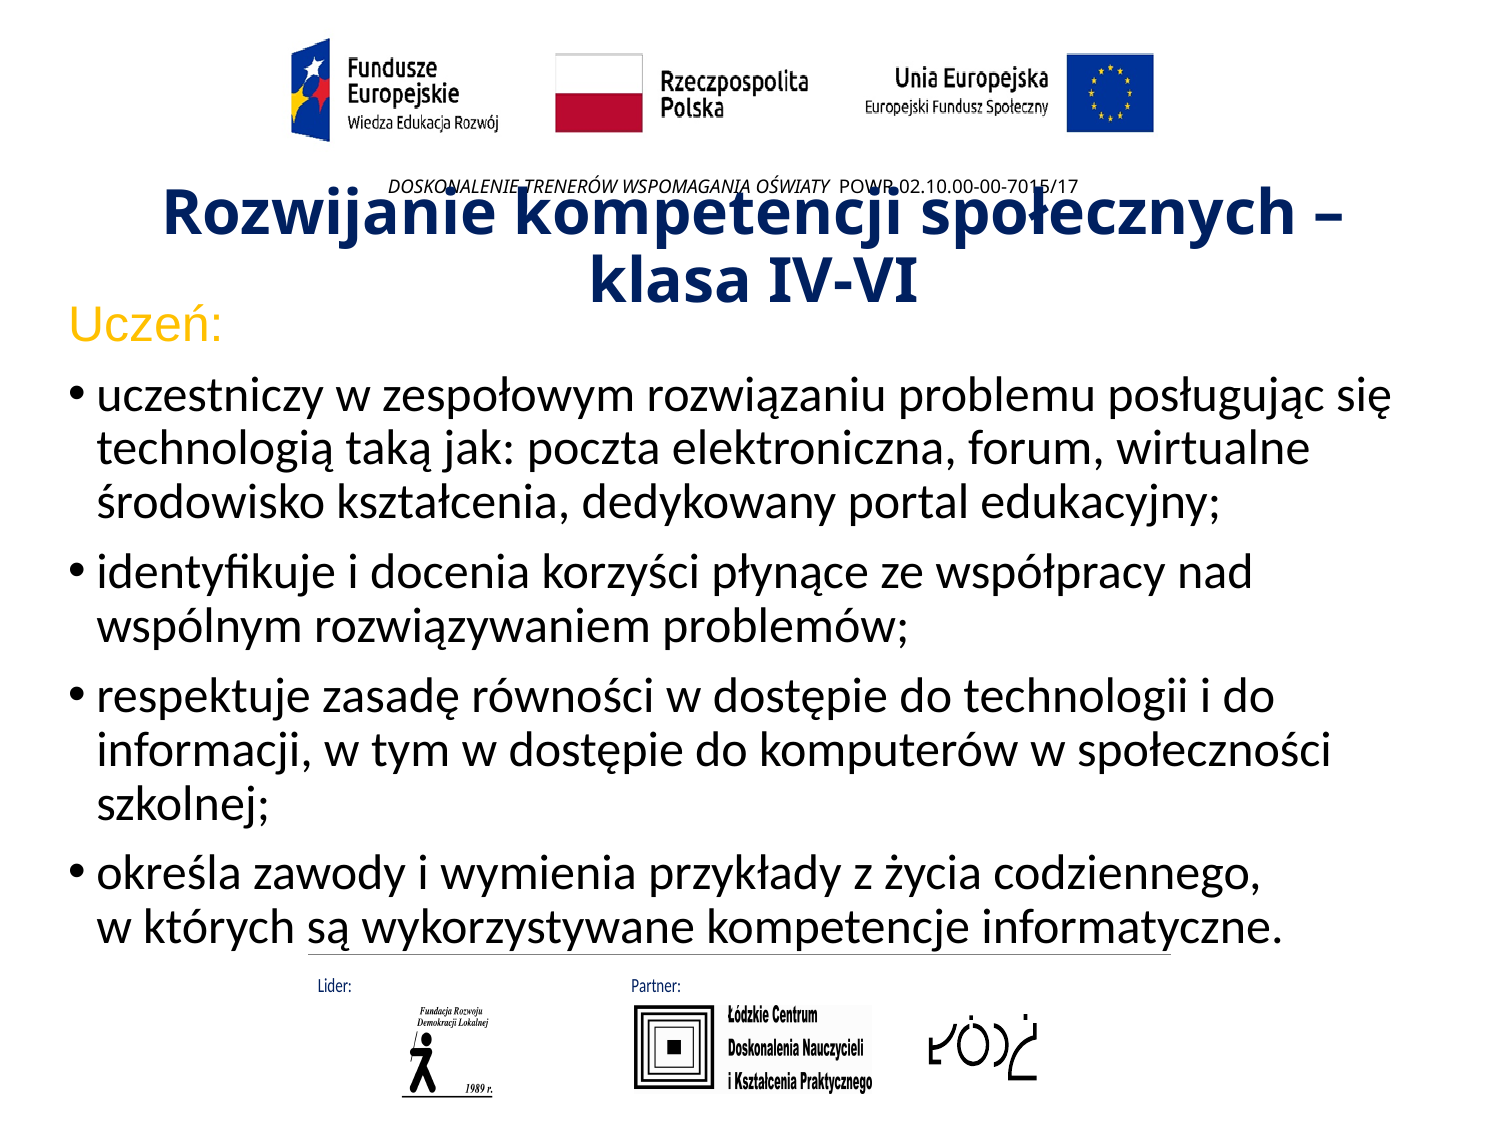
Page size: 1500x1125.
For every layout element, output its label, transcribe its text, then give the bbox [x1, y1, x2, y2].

picture [271, 13, 1173, 168]
list Uczeń: uczestniczy w zespołowym rozwiązaniu problemu posługując się technologią taką jak: poczta elektroniczna, forum, wirtualne środowisko kształcenia, dedykowany portal edukacyjny; identyfikuje i docenia korzyści płynące ze współpracy nad wspólnym rozwiązywaniem problemów; respektuje zasadę równości w dostępie do technologii i do informacji, w tym w dostępie do komputerów w społeczności szkolnej; określa zawody i wymienia przykłady z życia codziennego, w których są wykorzystywane kompetencje informatyczne. [53, 290, 1471, 858]
title Rozwijanie kompetencji społecznych – klasa IV-VI [106, 172, 1401, 290]
